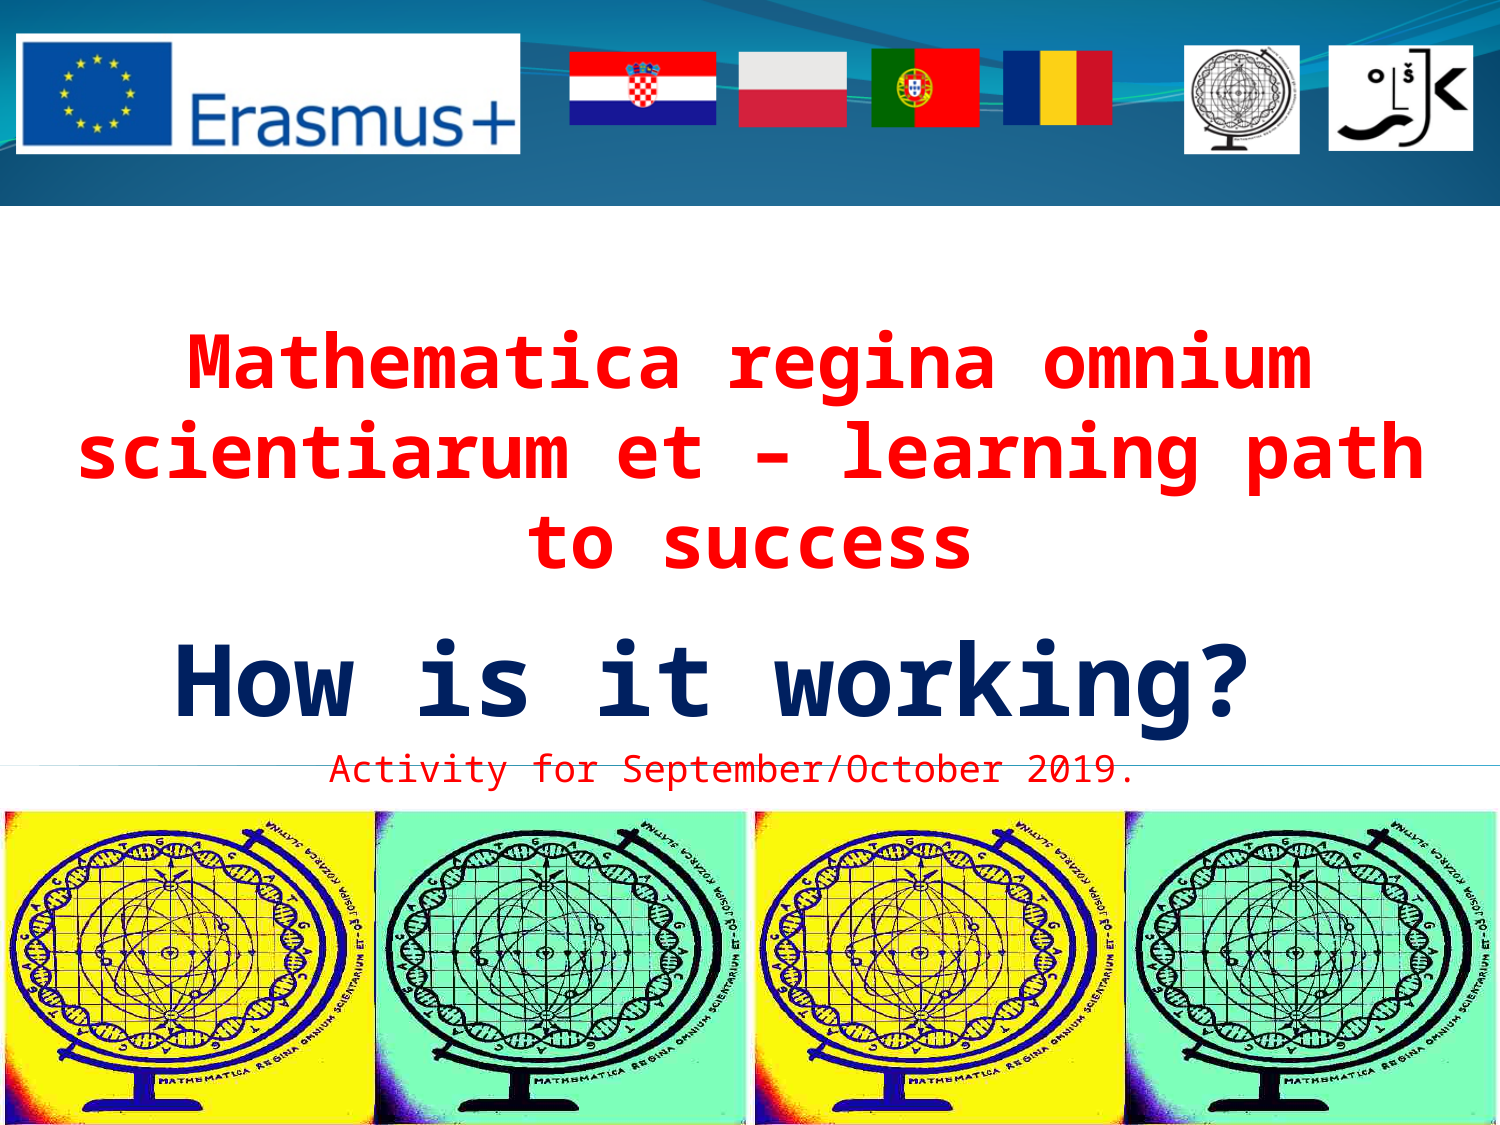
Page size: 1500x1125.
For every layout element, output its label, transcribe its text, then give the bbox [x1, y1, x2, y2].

picture [0, 0, 1500, 206]
title Mathematica regina omnium scientiarum et – learning path to success [0, 292, 1500, 591]
picture [0, 808, 1500, 1125]
subtitle How is it working? Activity for September/October 2019. [0, 609, 1500, 808]
picture [1302, 56, 1320, 62]
